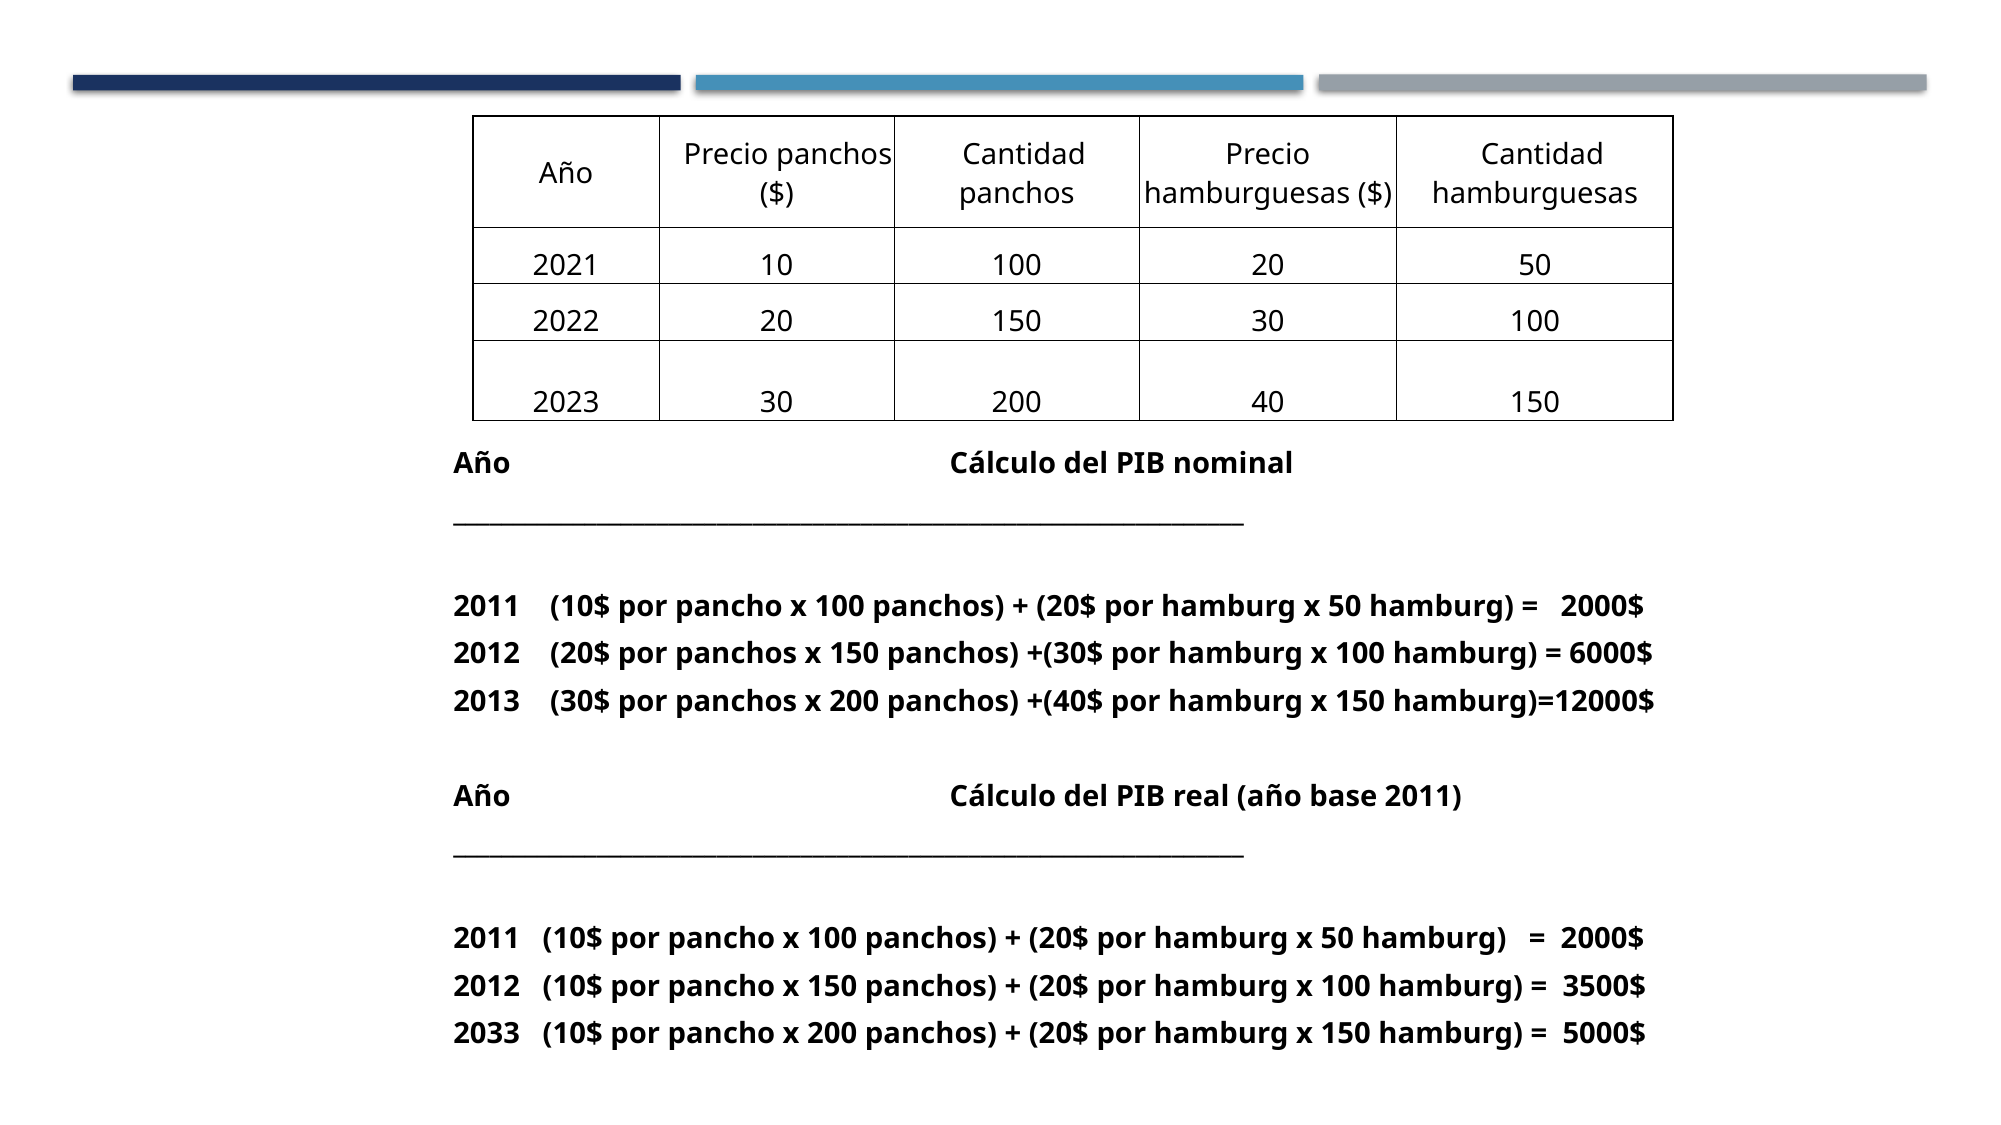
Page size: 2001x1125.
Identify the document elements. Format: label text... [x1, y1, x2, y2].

table_header Precio hamburguesas ($) [1140, 117, 1396, 227]
table_cell 40 [1140, 341, 1396, 420]
table_cell 200 [895, 341, 1139, 420]
table_cell 20 [660, 284, 894, 340]
table_cell 30 [1140, 284, 1396, 340]
table_cell 30 [660, 341, 894, 420]
text_box Año Cálculo del PIB nominal __________________________________________________________________ 2011 (10$ por pancho x 100 panchos) + (20$ por hamburg x 50 hamburg) = 2000$ 2012 (20$ por panchos x 150 panchos) +(30$ por hamburg x 100 hamburg) = 6000$ 2013 (30$ por panchos x 200 panchos) +(40$ por hamburg x 150 hamburg)=12000$ Año Cálculo del PIB real (año base 2011) __________________________________________________________________ 2011 (10$ por pancho x 100 panchos) + (20$ por hamburg x 50 hamburg) = 2000$ 2012 (10$ por pancho x 150 panchos) + (20$ por hamburg x 100 hamburg) = 3500$ 2033 (10$ por pancho x 200 panchos) + (20$ por hamburg x 150 hamburg) = 5000$ [425, 437, 1750, 1086]
table_header Cantidad panchos [895, 117, 1139, 227]
table_header Cantidad hamburguesas [1397, 117, 1672, 227]
table_cell 50 [1397, 228, 1672, 283]
table_cell 150 [1397, 341, 1672, 420]
table_cell 2023 [474, 341, 659, 420]
table_cell 10 [660, 228, 894, 283]
table_cell 150 [895, 284, 1139, 340]
table_header Año [474, 117, 659, 227]
table_header Precio panchos ($) [660, 117, 894, 227]
table_cell 100 [895, 228, 1139, 283]
table_cell 100 [1397, 284, 1672, 340]
table_cell 2022 [474, 284, 659, 340]
table_cell 2021 [474, 228, 659, 283]
table_cell 20 [1140, 228, 1396, 283]
